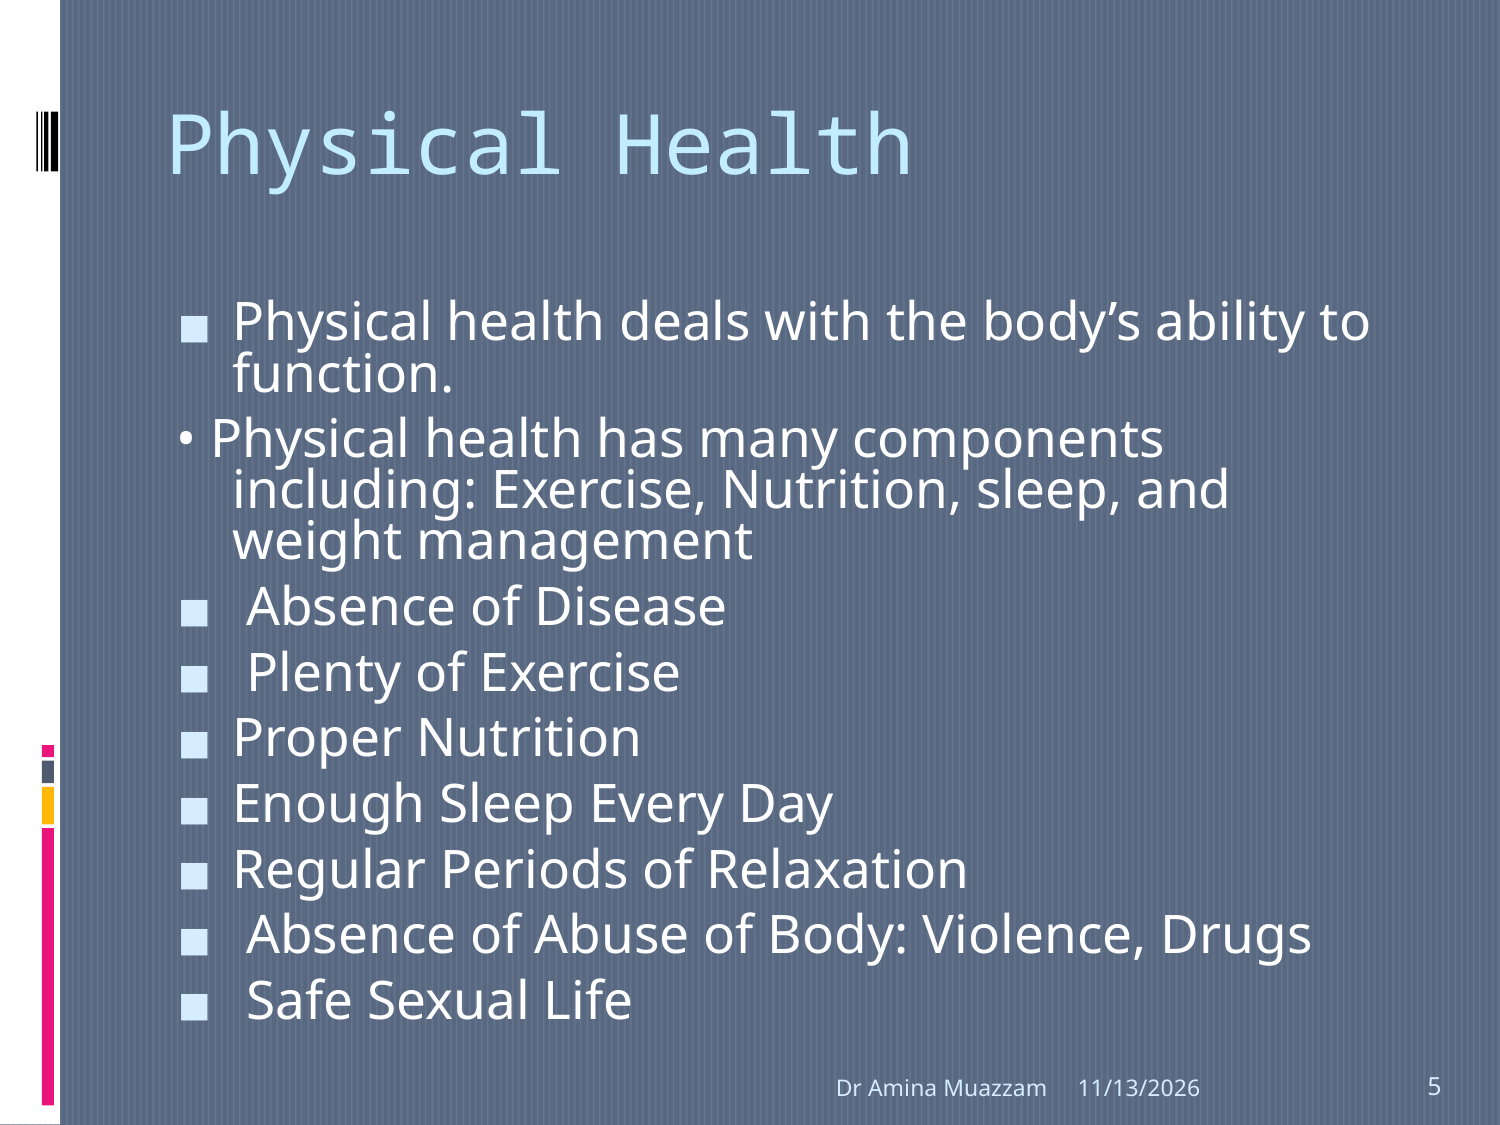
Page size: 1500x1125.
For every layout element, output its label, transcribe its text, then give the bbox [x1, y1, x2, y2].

slide_number 5 [1412, 1052, 1488, 1113]
list Physical health deals with the body’s ability to function. • Physical health has many components including: Exercise, Nutrition, sleep, and weight management Absence of Disease Plenty of Exercise Proper Nutrition Enough Sleep Every Day Regular Periods of Relaxation Absence of Abuse of Body: Violence, Drugs Safe Sexual Life [150, 292, 1425, 1043]
title Physical Health [150, 83, 1425, 234]
picture [60, 0, 1500, 1125]
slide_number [1063, 1052, 1412, 1113]
footer Dr Amina Muazzam [150, 1052, 1063, 1113]
